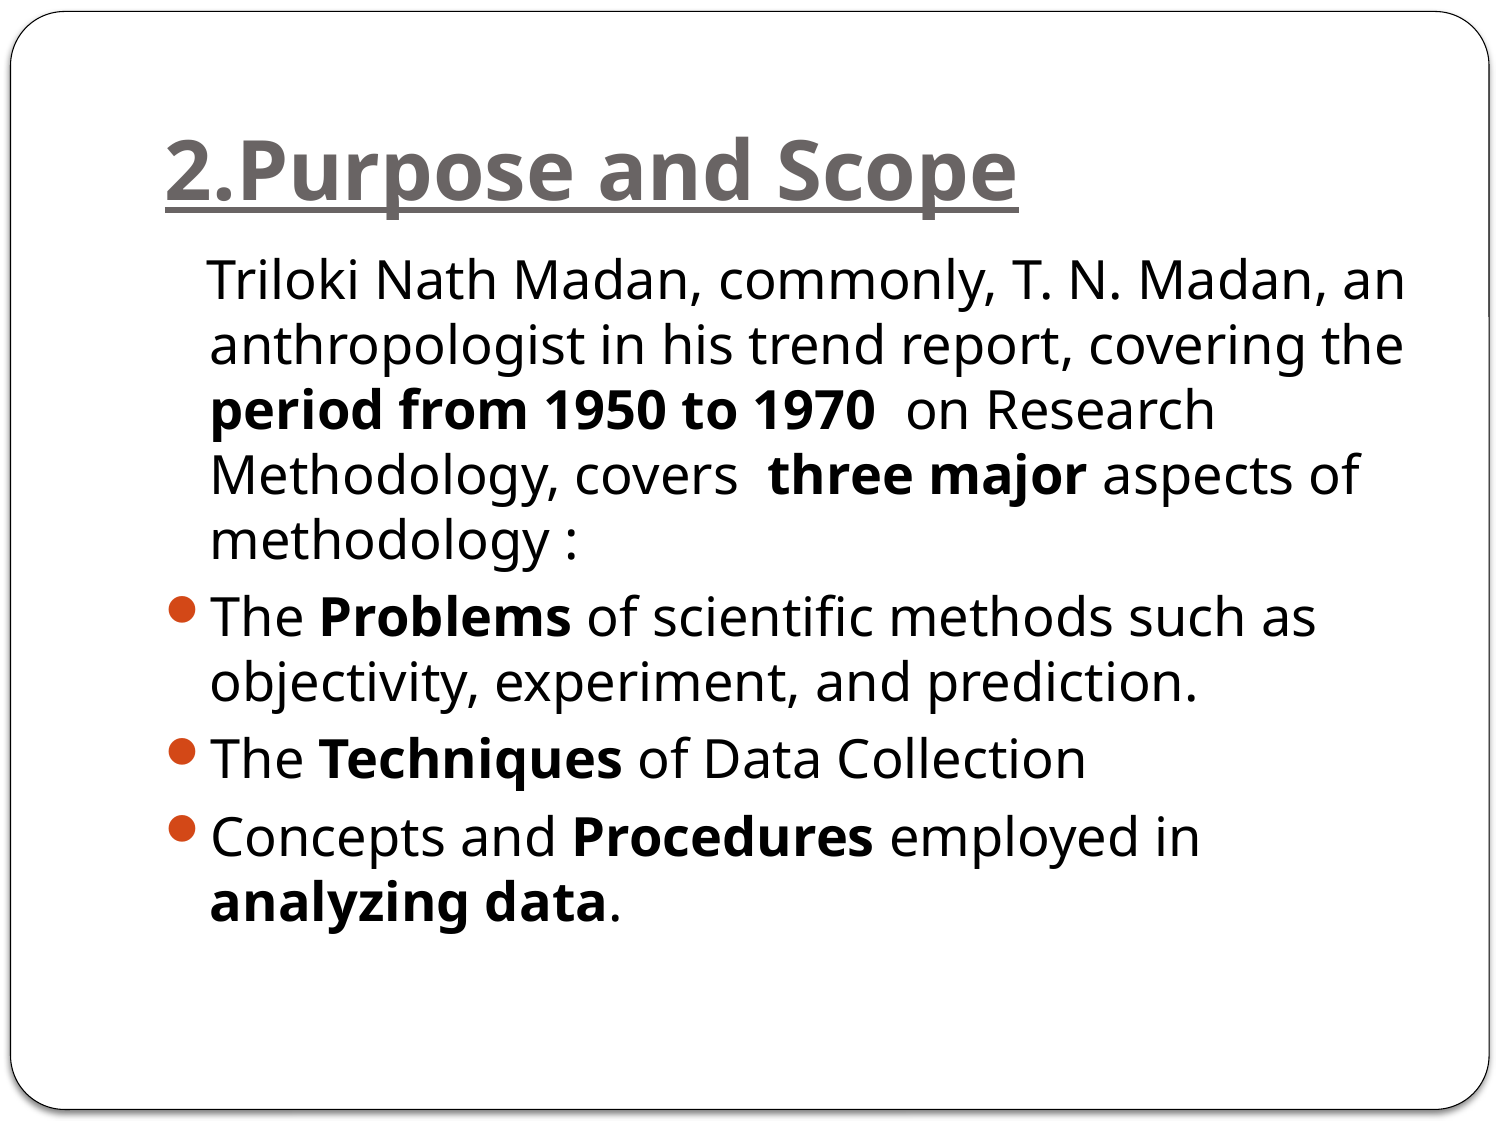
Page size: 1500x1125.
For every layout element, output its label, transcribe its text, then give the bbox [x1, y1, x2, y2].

title 2.Purpose and Scope [150, 45, 1425, 233]
list Triloki Nath Madan, commonly, T. N. Madan, an anthropologist in his trend report, covering the period from 1950 to 1970 on Research Methodology, covers three major aspects of methodology : The Problems of scientific methods such as objectivity, experiment, and prediction. The Techniques of Data Collection Concepts and Procedures employed in analyzing data. [150, 237, 1425, 988]
